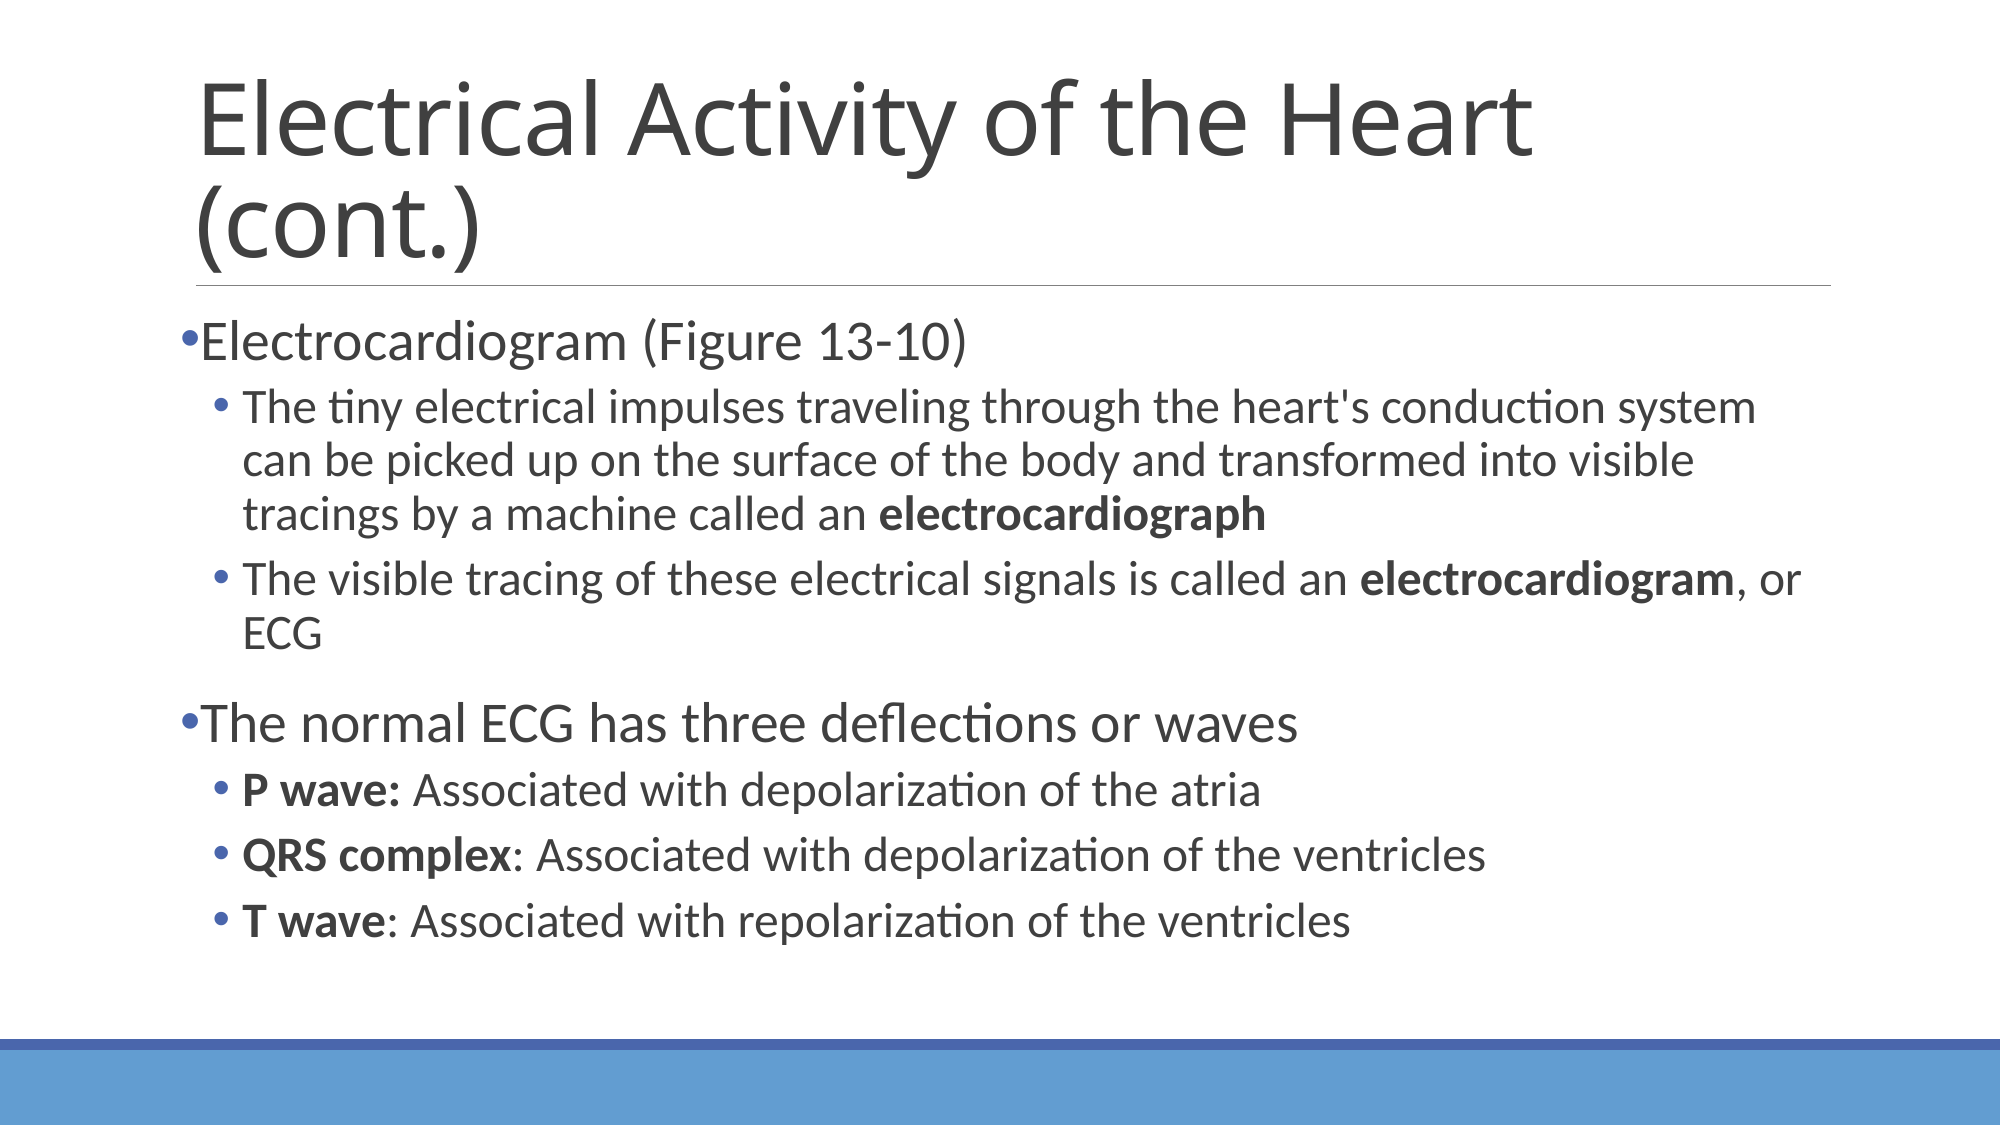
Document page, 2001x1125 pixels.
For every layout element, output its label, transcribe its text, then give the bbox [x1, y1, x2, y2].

list Electrocardiogram (Figure 13-10) The tiny electrical impulses traveling through the heart's conduction system can be picked up on the surface of the body and transformed into visible tracings by a machine called an electrocardiograph The visible tracing of these electrical signals is called an electrocardiogram, or ECG The normal ECG has three deflections or waves P wave: Associated with depolarization of the atria QRS complex: Associated with depolarization of the ventricles T wave: Associated with repolarization of the ventricles [180, 302, 1830, 963]
title Electrical Activity of the Heart (cont.) [180, 47, 1830, 285]
